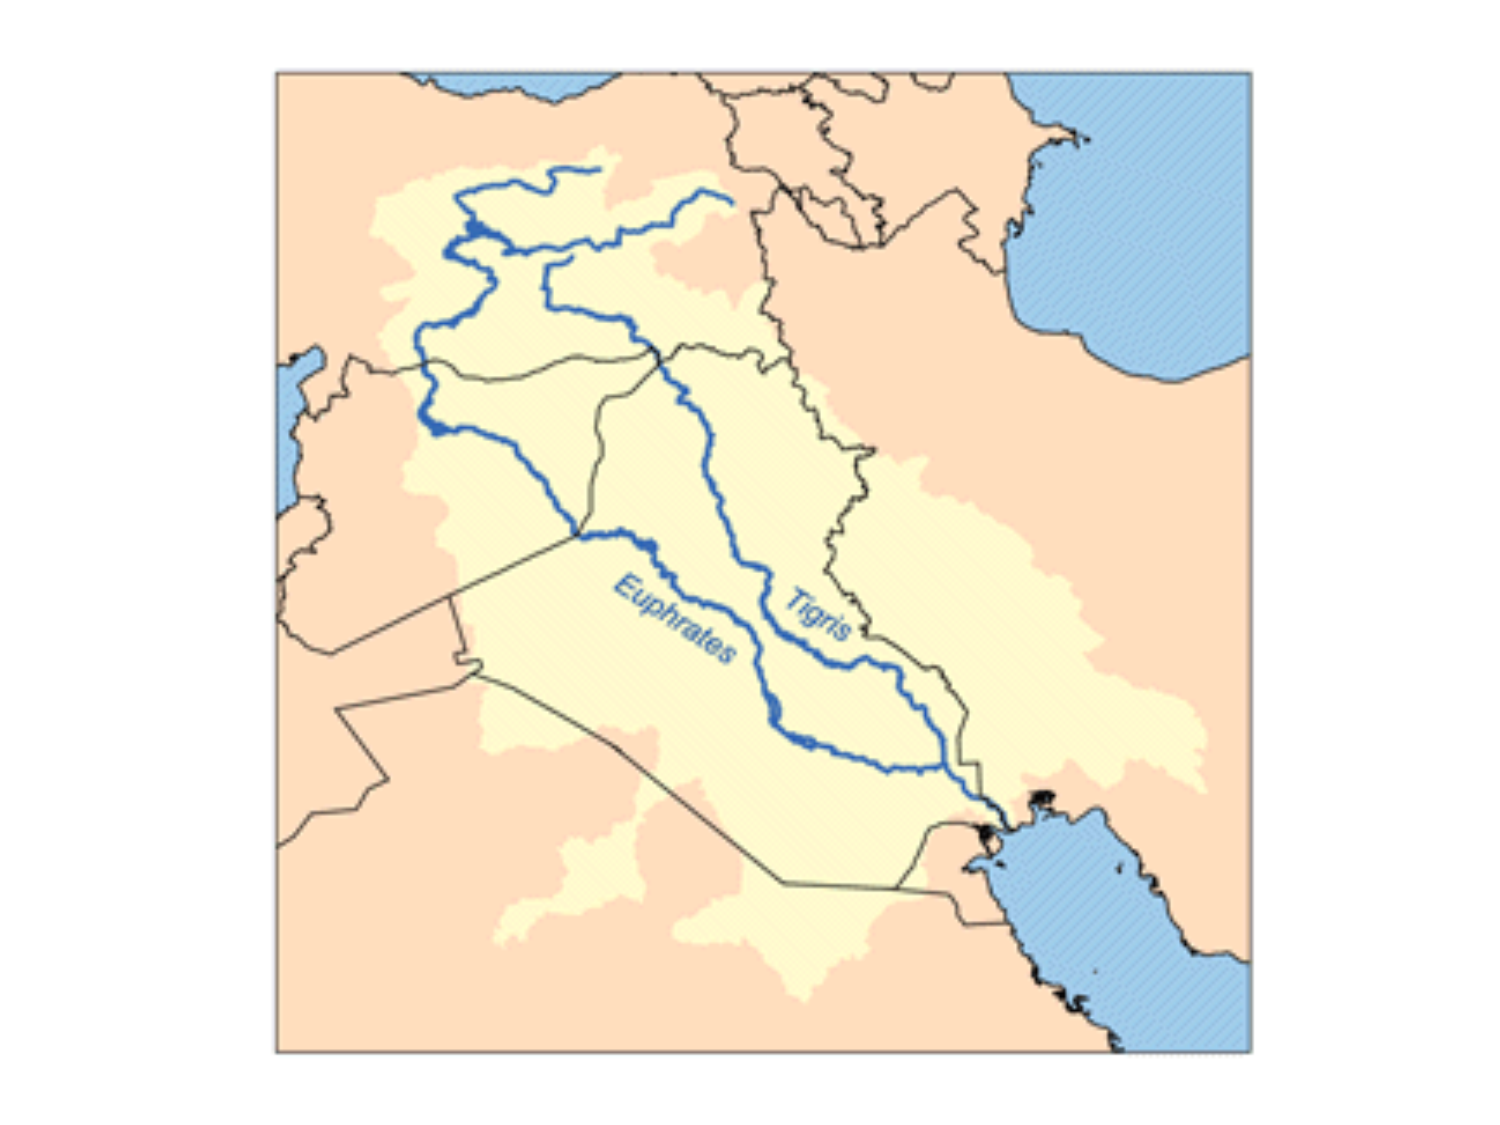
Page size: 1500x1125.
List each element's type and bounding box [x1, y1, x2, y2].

picture [241, 42, 1282, 1083]
